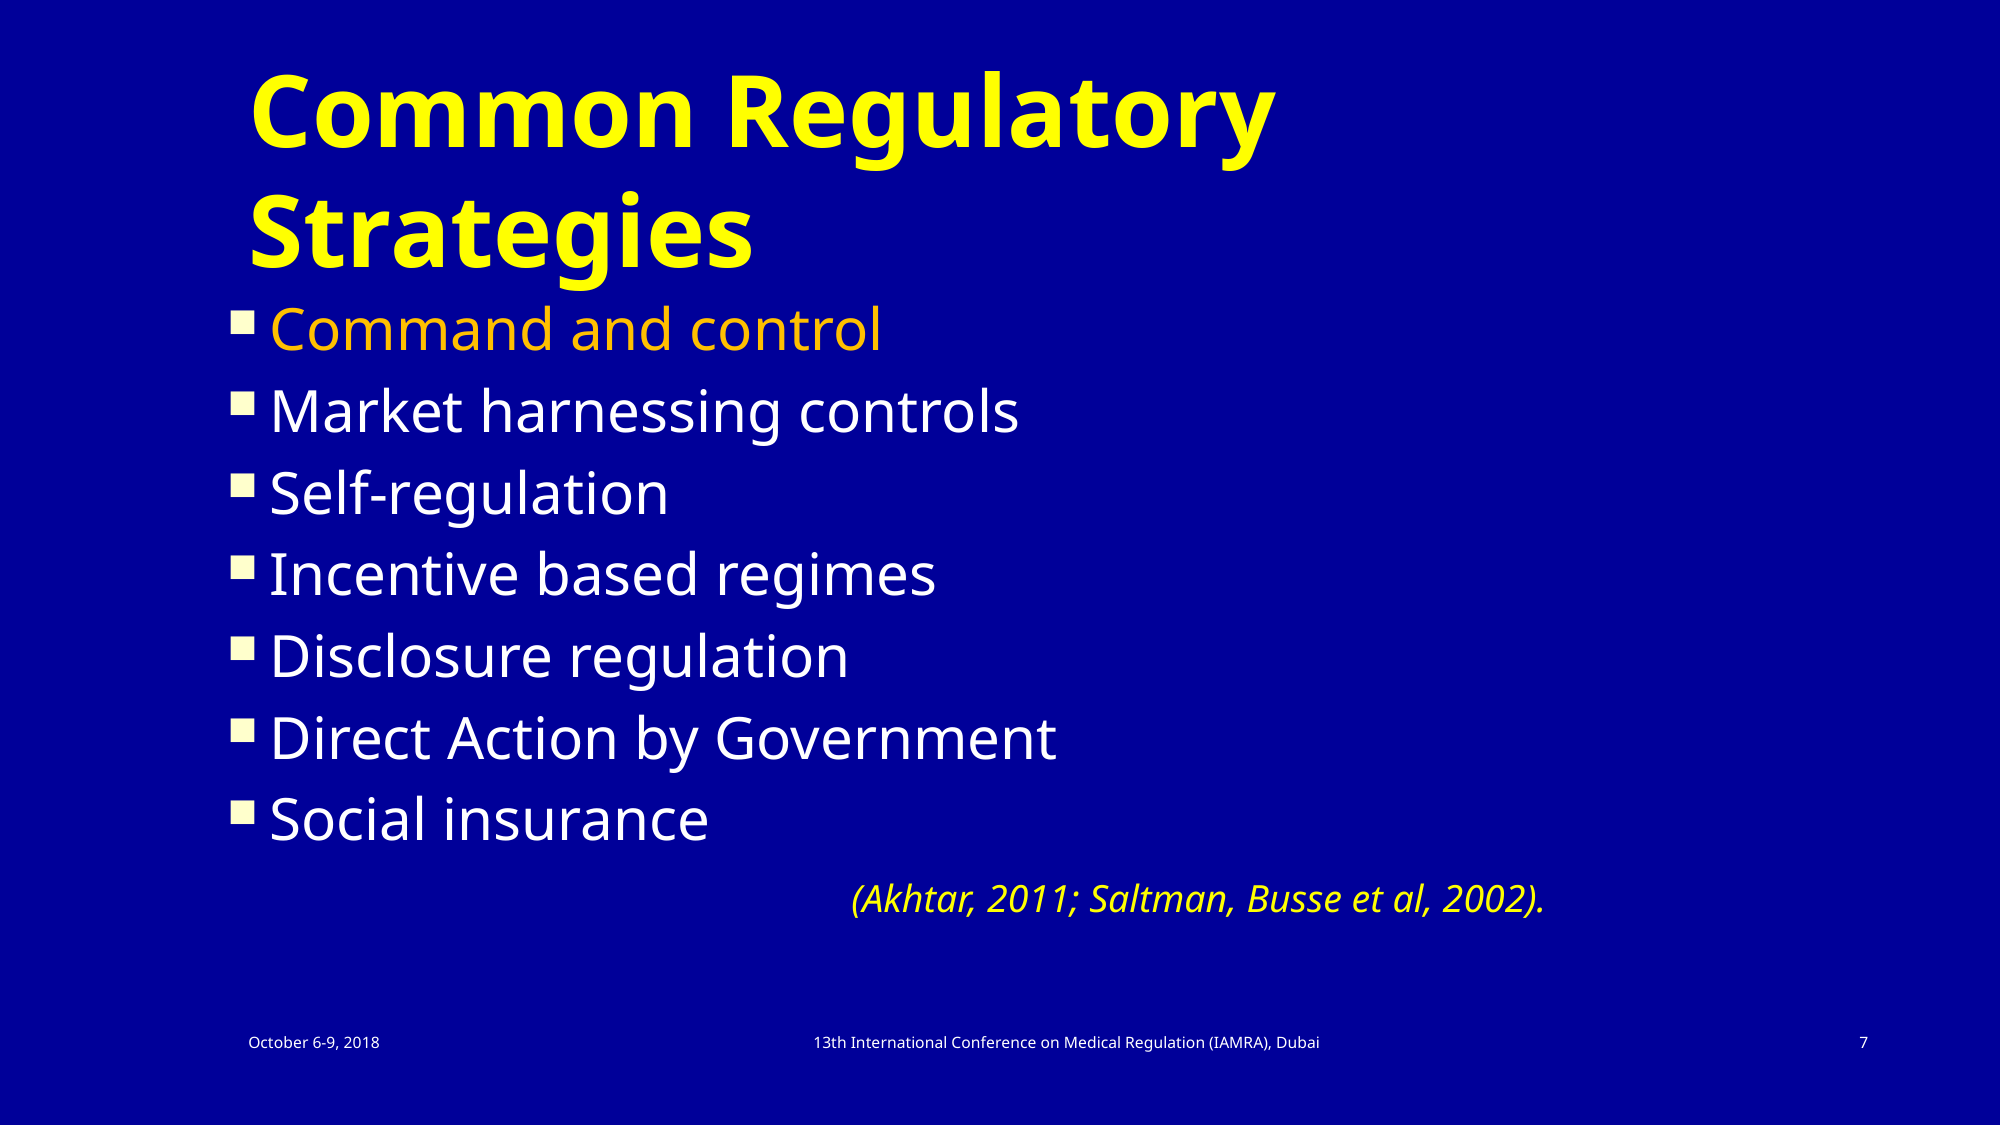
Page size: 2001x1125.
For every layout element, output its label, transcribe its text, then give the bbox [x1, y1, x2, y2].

list Command and control Market harnessing controls Self-regulation Incentive based regimes Disclosure regulation Direct Action by Government Social insurance (Akhtar, 2011; Saltman, Busse et al, 2002). [212, 284, 1726, 963]
footer 13th International Conference on Medical Regulation (IAMRA), Dubai [749, 1024, 1384, 1101]
slide_number 7 [1466, 1024, 1884, 1101]
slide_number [233, 1024, 651, 1101]
title Common Regulatory Strategies [233, 49, 1826, 286]
